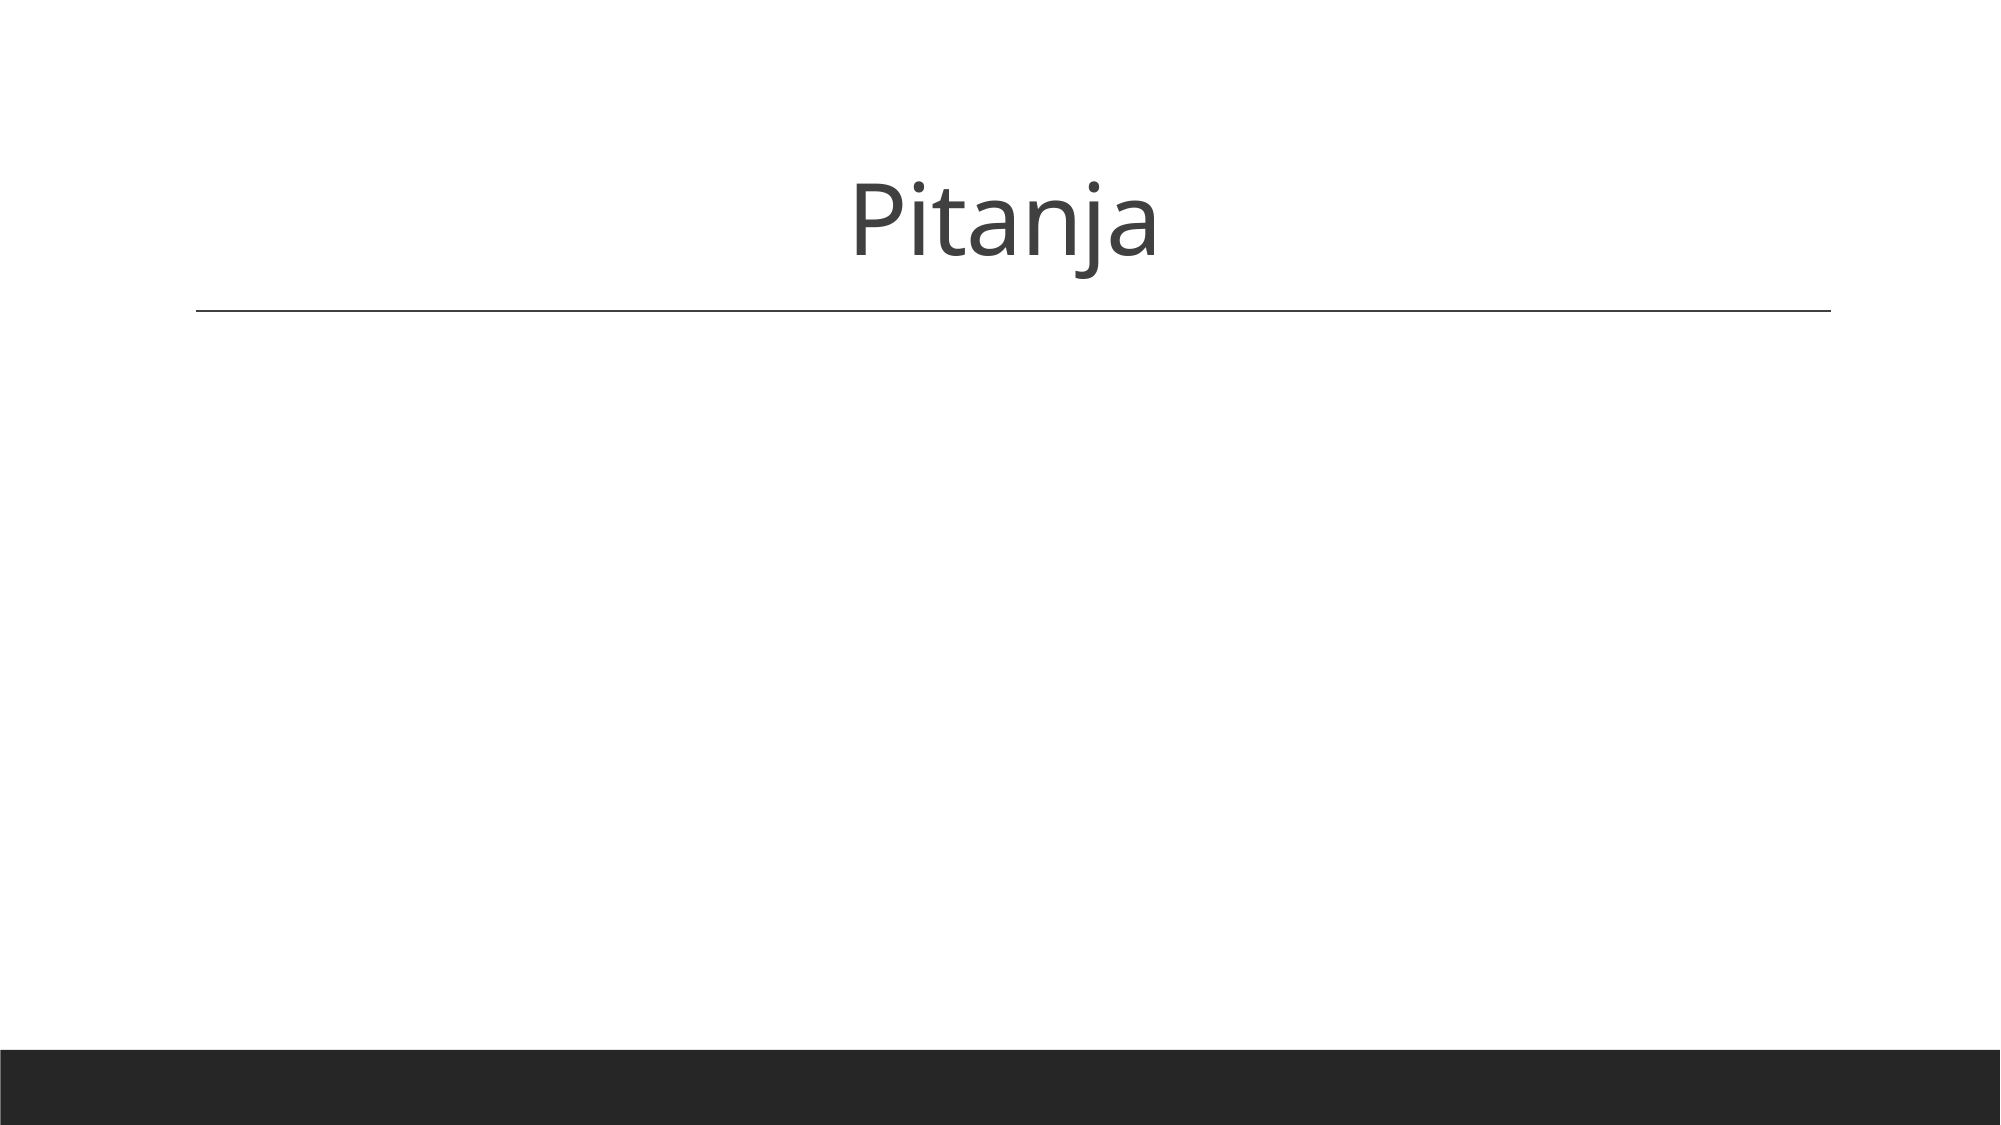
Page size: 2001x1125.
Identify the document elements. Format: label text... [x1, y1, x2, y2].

title Pitanja [180, 47, 1830, 285]
